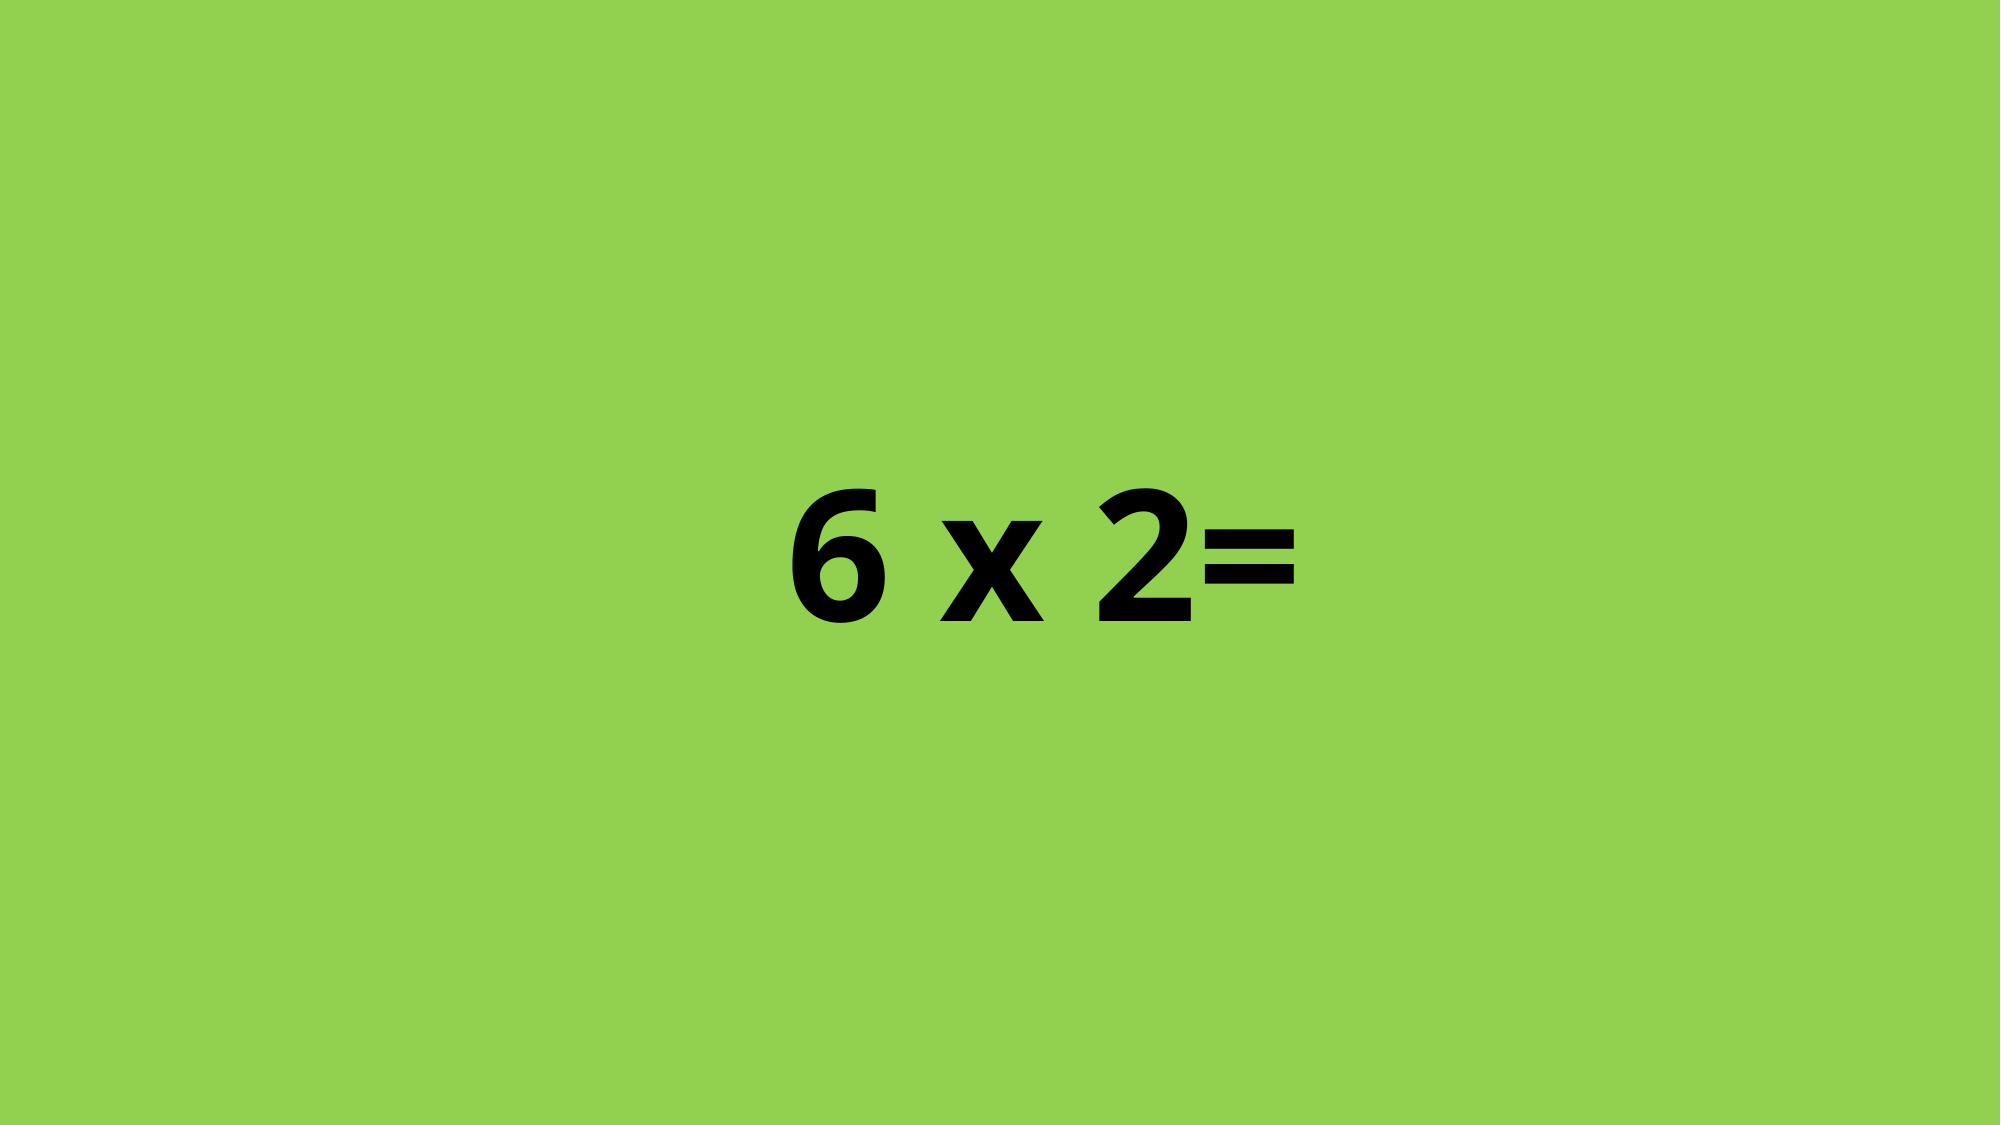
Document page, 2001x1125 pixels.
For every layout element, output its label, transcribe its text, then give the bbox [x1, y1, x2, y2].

title 6 x 2= [182, 453, 1908, 672]
